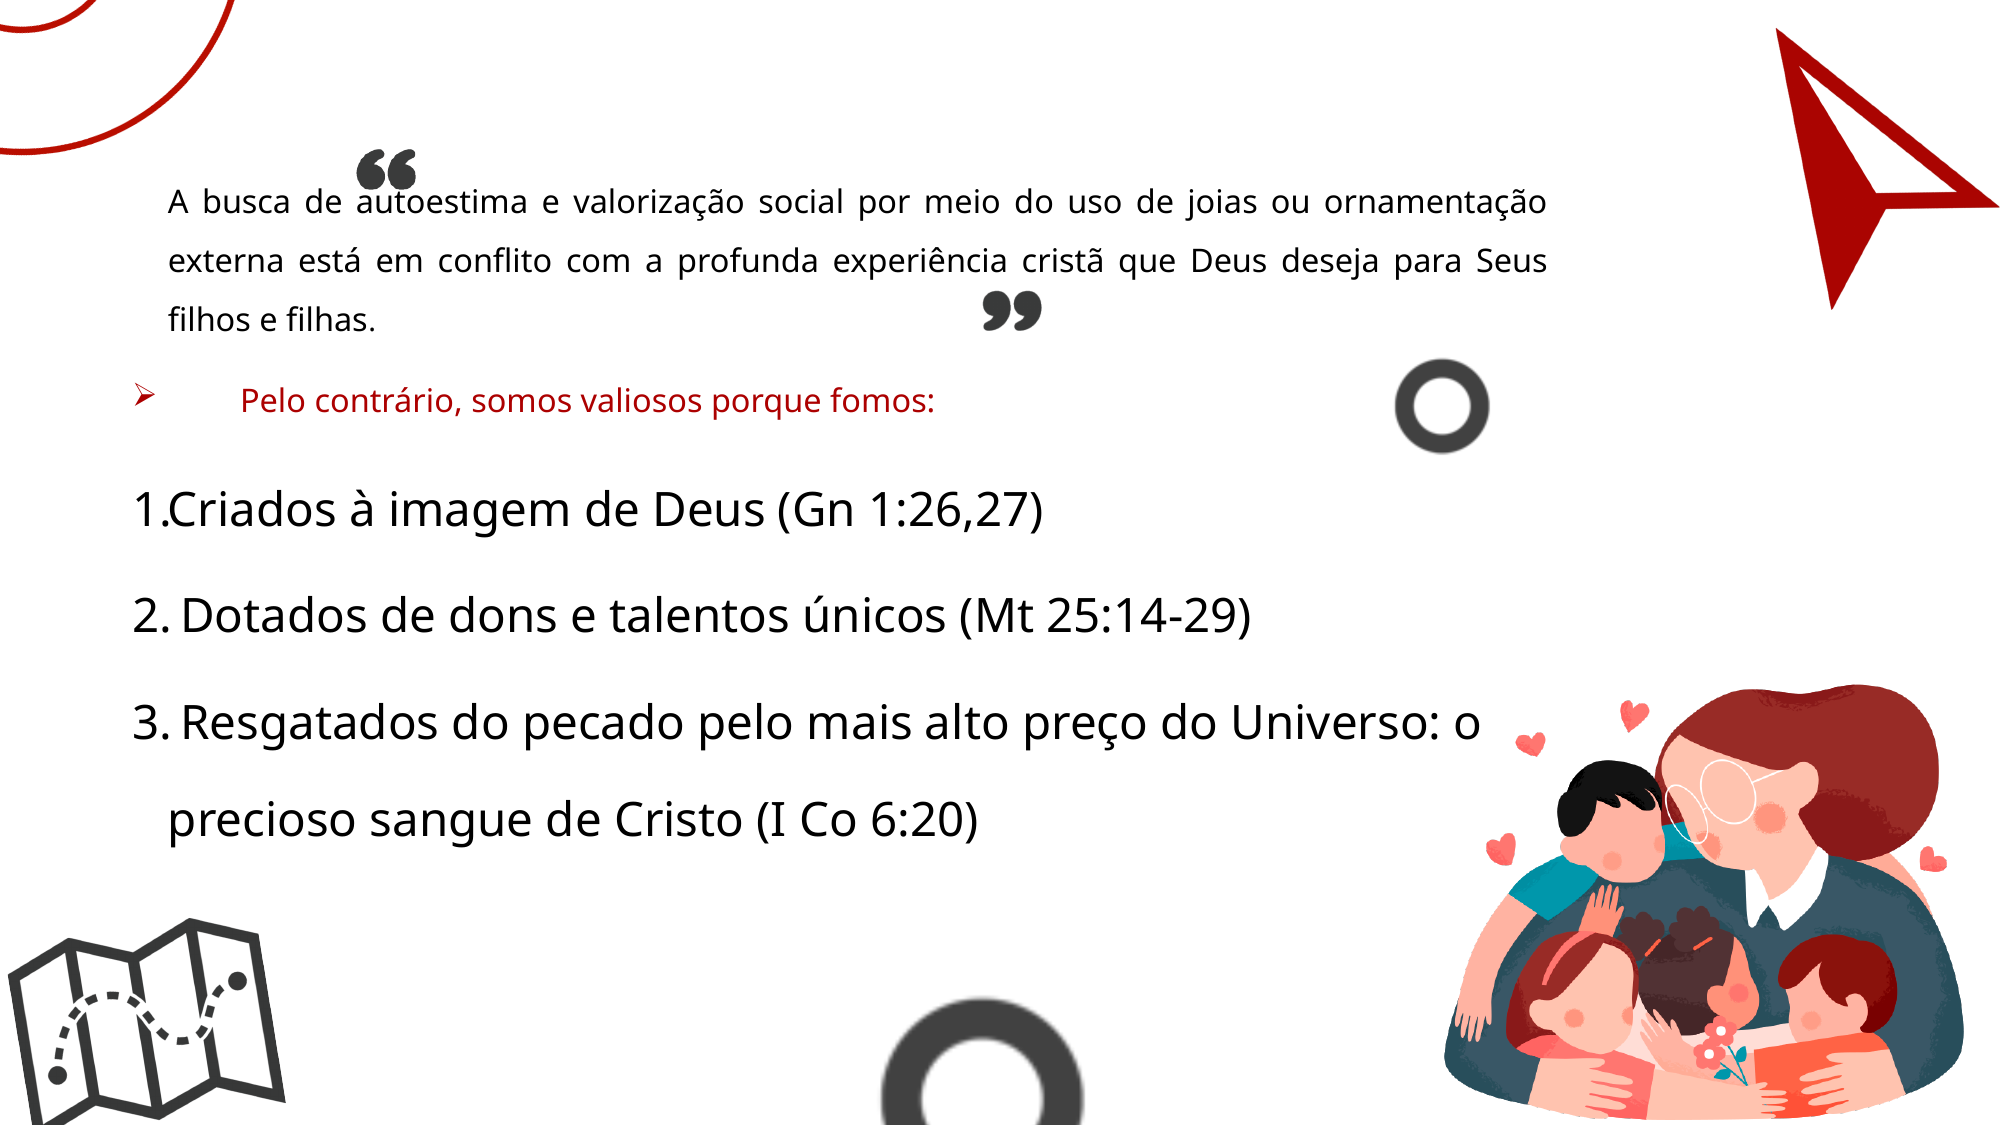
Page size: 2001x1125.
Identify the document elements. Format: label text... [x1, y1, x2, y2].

picture [482, 0, 2000, 1125]
picture [0, 0, 387, 353]
picture [4, 908, 285, 1125]
picture [356, 149, 416, 190]
list A busca de autoestima e valorização social por meio do uso de joias ou ornamentação externa está em conflito com a profunda experiência cristã que Deus deseja para Seus filhos e filhas. Pelo contrário, somos valiosos porque fomos: Criados à imagem de Deus (Gn 1:26,27) Dotados de dons e talentos únicos (Mt 25:14-29) Resgatados do pecado pelo mais alto preço do Universo: o precioso sangue de Cristo (I Co 6:20) [117, 150, 1565, 864]
picture [982, 290, 1042, 331]
